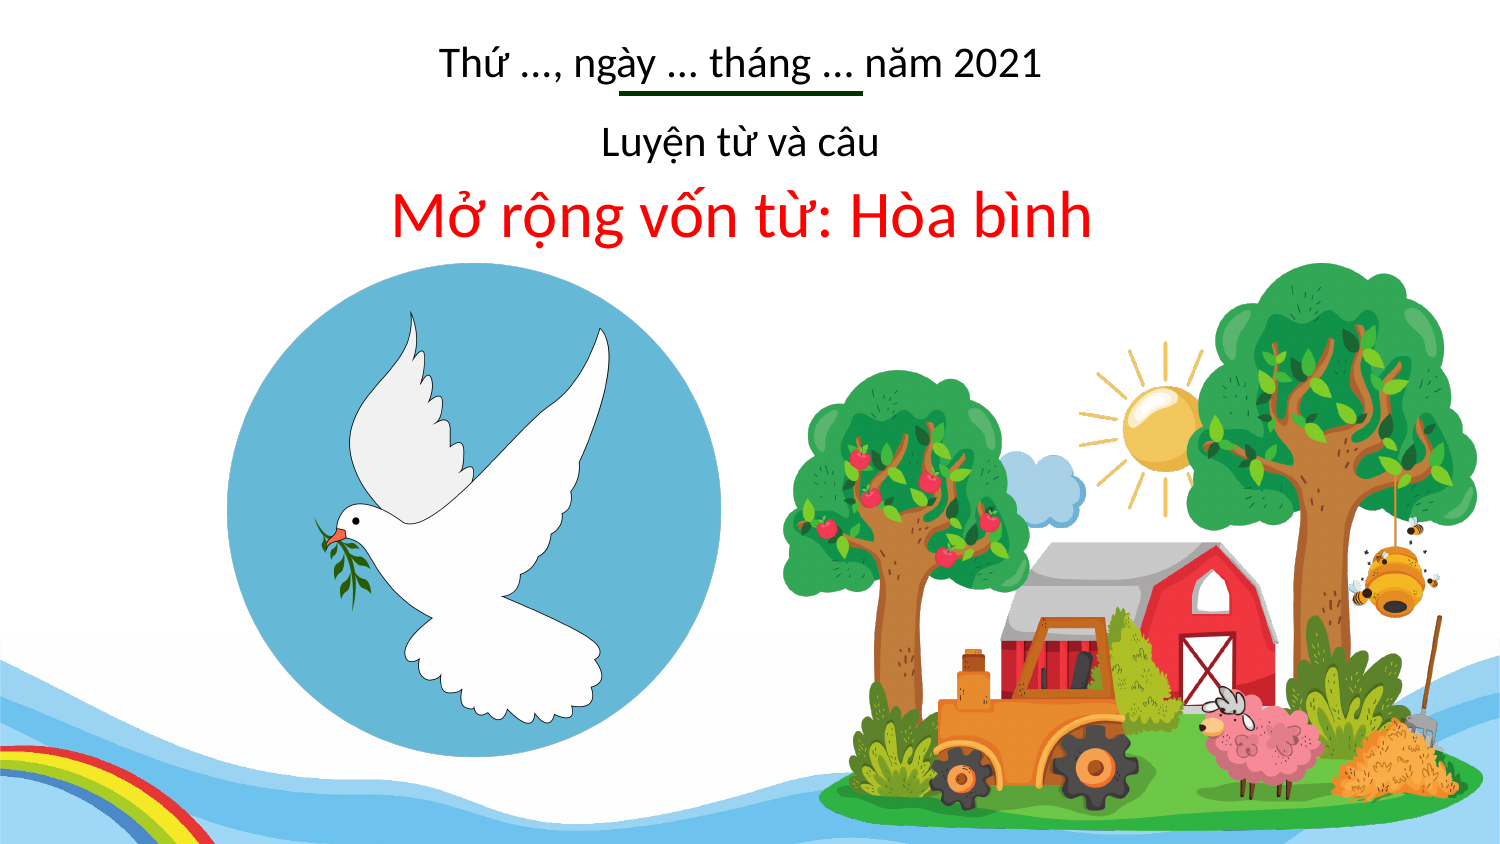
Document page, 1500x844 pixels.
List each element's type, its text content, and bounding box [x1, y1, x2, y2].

text_box Mở rộng vốn từ: Hòa bình [265, 163, 1219, 259]
picture [0, 263, 1500, 844]
text_box Thứ ..., ngày ... tháng ... năm 2021 Luyện từ và câu [0, 0, 1489, 235]
